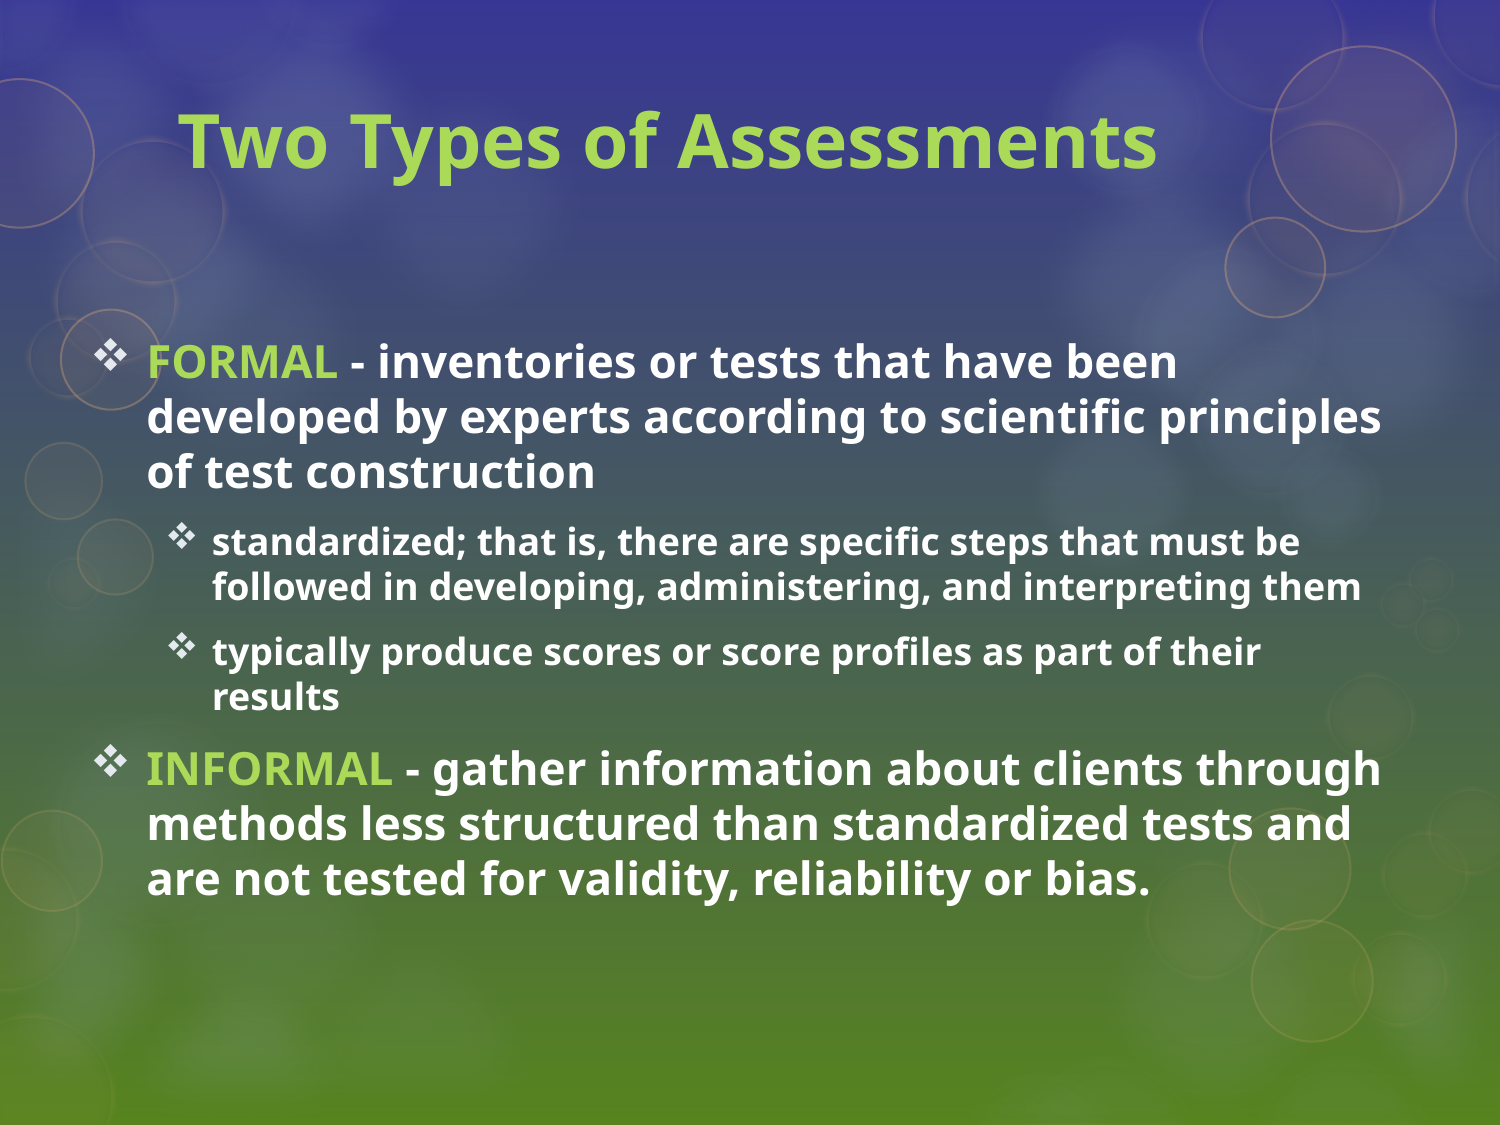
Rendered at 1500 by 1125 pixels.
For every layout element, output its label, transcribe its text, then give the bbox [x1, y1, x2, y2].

title Two Types of Assessments [162, 62, 1332, 215]
list FORMAL - inventories or tests that have been developed by experts according to scientific principles of test construction standardized; that is, there are specific steps that must be followed in developing, administering, and interpreting them typically produce scores or score profiles as part of their results INFORMAL - gather information about clients through methods less structured than standardized tests and are not tested for validity, reliability or bias. [75, 224, 1400, 1013]
